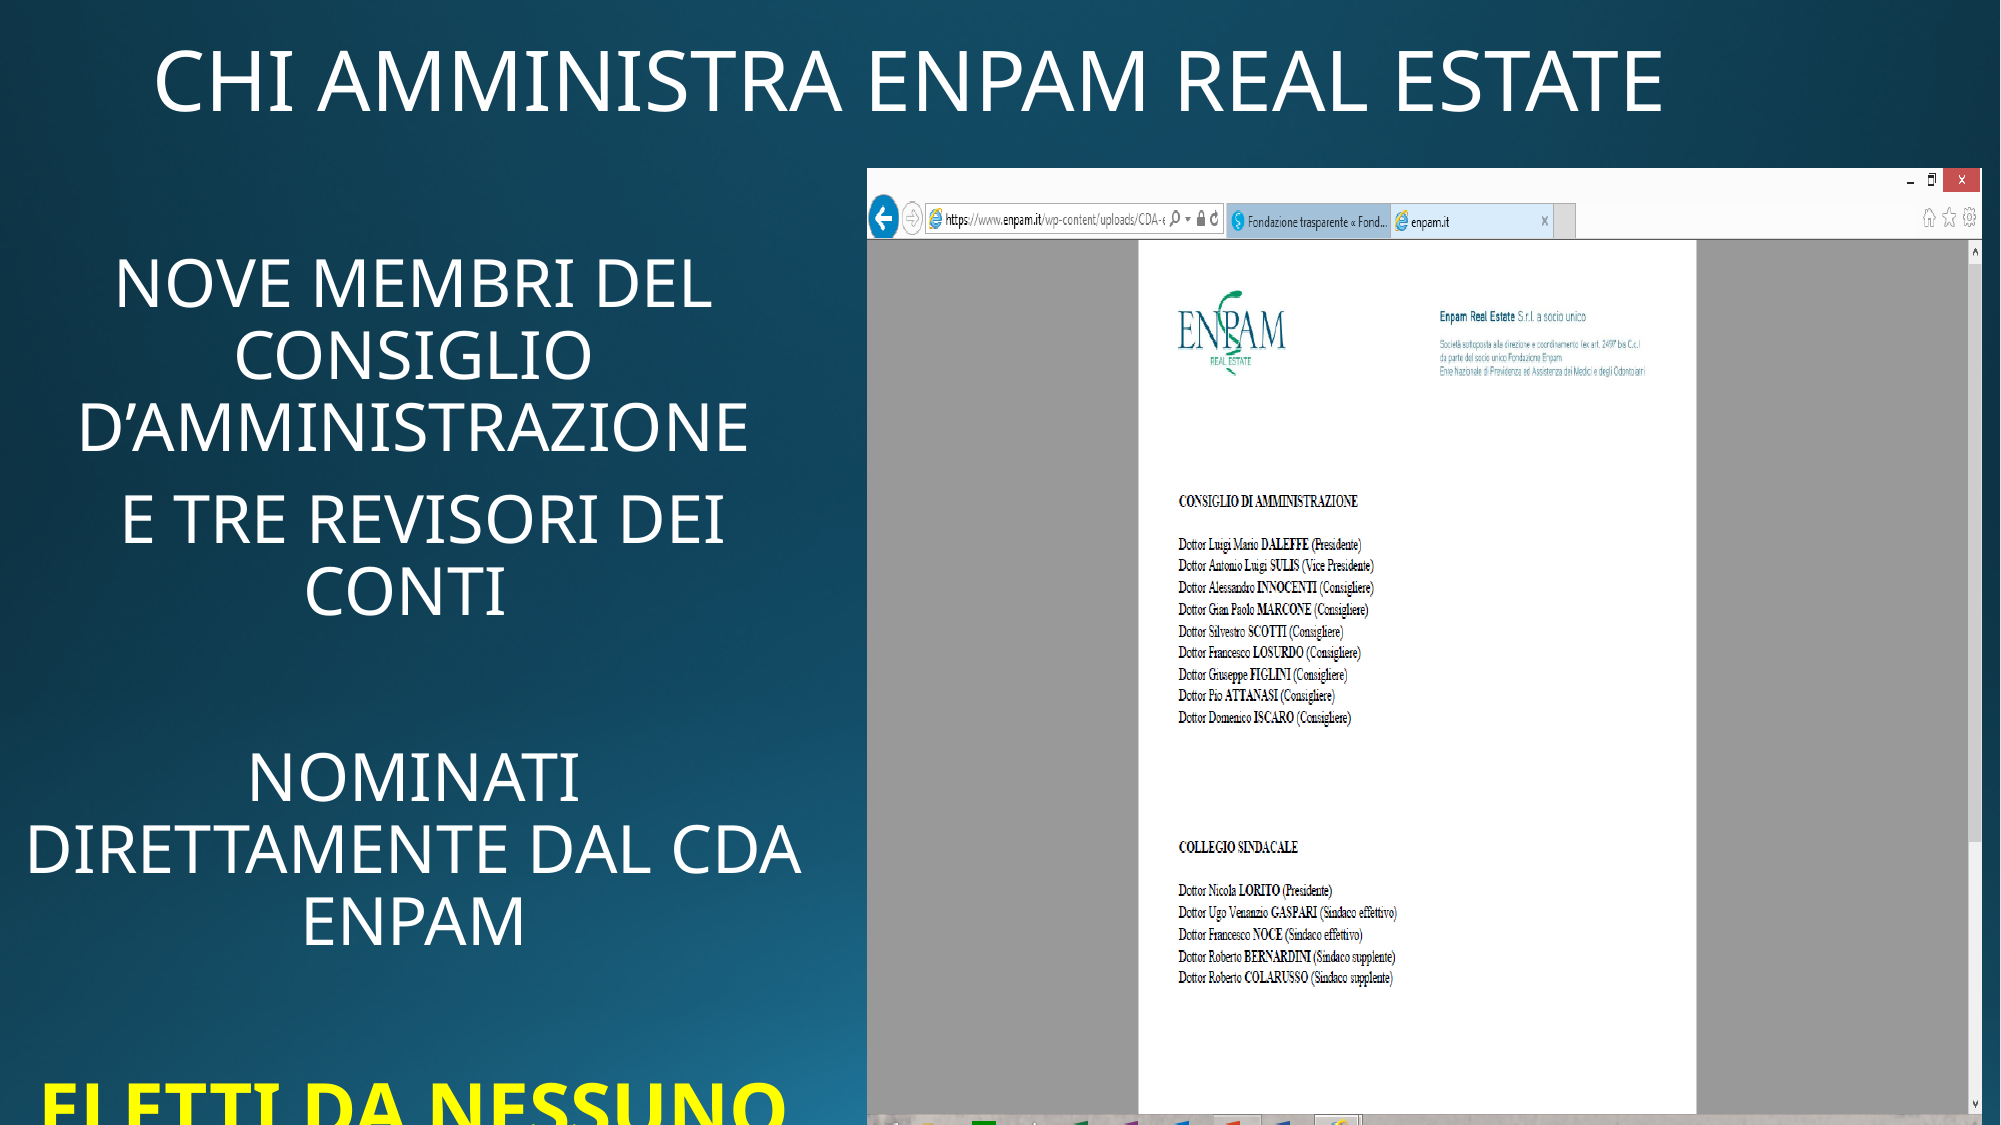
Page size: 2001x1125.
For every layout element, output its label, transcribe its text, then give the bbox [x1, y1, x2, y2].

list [867, 168, 1982, 1125]
picture [0, 0, 867, 1125]
list NOVE MEMBRI DEL CONSIGLIO D’AMMINISTRAZIONE E TRE REVISORI DEI CONTI NOMINATI DIRETTAMENTE DAL CDA ENPAM ELETTI DA NESSUNO [0, 242, 829, 1108]
picture [1863, 0, 2001, 1125]
title CHI AMMINISTRA ENPAM REAL ESTATE [137, 0, 1863, 169]
